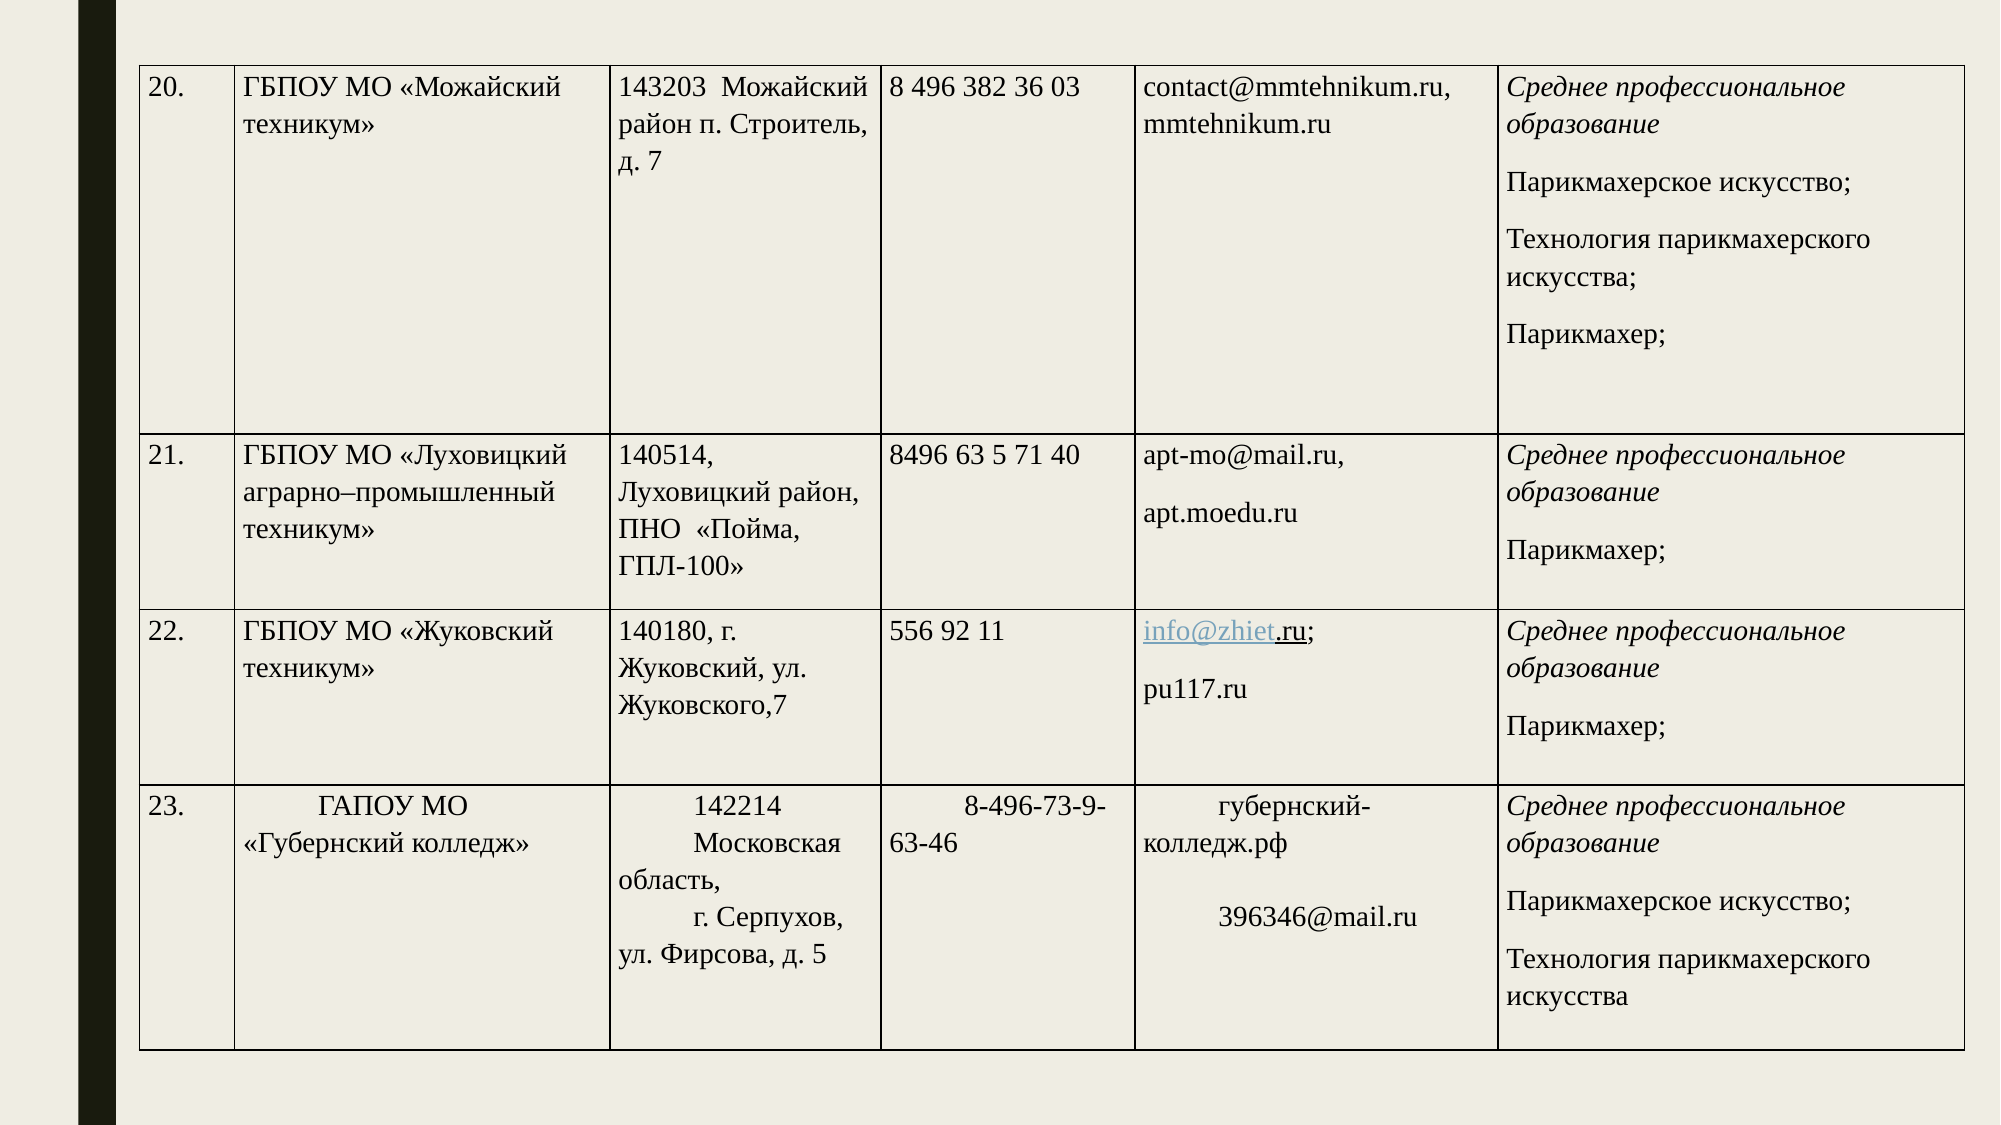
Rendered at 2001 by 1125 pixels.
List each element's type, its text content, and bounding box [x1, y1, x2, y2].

table_cell info@zhiet.ru; pu117.ru [1136, 610, 1497, 784]
table_cell 8-496-73-9-63-46 [882, 786, 1134, 1049]
table_cell Среднее профессиональное образование Парикмахерское искусство; Технология парикмахерского искусства [1499, 786, 1964, 1049]
table_cell apt-mo@mail.ru, apt.moedu.ru [1136, 435, 1497, 609]
table_cell 142214 Московская область, г. Серпухов, ул. Фирсова, д. 5 [611, 786, 880, 1049]
table_cell 21. [140, 435, 234, 609]
table_cell Среднее профессиональное образование Парикмахер; [1499, 435, 1964, 609]
table_cell 23. [140, 786, 234, 1049]
table_cell 140180, г. Жуковский, ул. Жуковского,7 [611, 610, 880, 784]
table_header contact@mmtehnikum.ru, mmtehnikum.ru [1136, 66, 1497, 433]
table_header ГБПОУ МО «Можайский техникум» [235, 66, 609, 433]
table_cell ГБПОУ МО «Луховицкий аграрно–промышленный техникум» [235, 435, 609, 609]
table_cell Среднее профессиональное образование Парикмахер; [1499, 610, 1964, 784]
table_cell 556 92 11 [882, 610, 1134, 784]
table_cell ГБПОУ МО «Жуковский техникум» [235, 610, 609, 784]
table_cell ГАПОУ МО «Губернский колледж» [235, 786, 609, 1049]
table_cell губернский-колледж.рф 396346@mail.ru [1136, 786, 1497, 1049]
table_cell 140514, Луховицкий район, ПНО «Пойма, ГПЛ-100» [611, 435, 880, 609]
table_header Среднее профессиональное образование Парикмахерское искусство; Технология парикмахерского искусства; Парикмахер; [1499, 66, 1964, 433]
table_cell 8496 63 5 71 40 [882, 435, 1134, 609]
table_header 20. [140, 66, 234, 433]
table_header 8 496 382 36 03 [882, 66, 1134, 433]
table_header 143203 Можайский район п. Строитель, д. 7 [611, 66, 880, 433]
table_cell 22. [140, 610, 234, 784]
